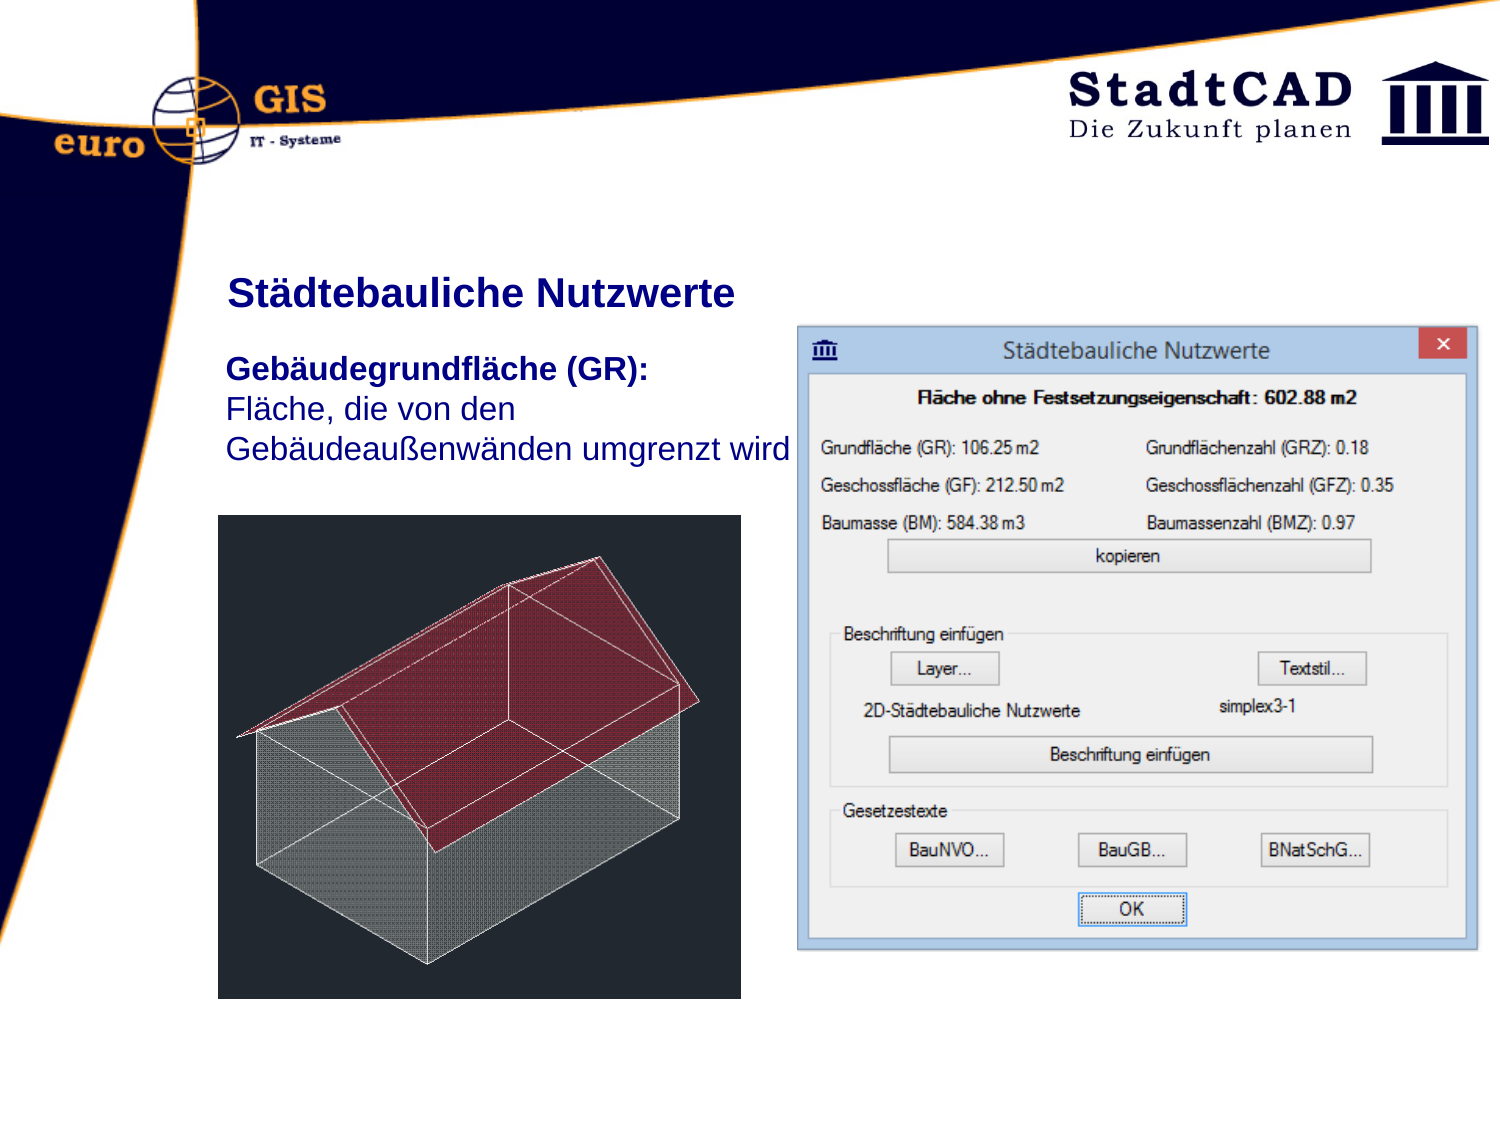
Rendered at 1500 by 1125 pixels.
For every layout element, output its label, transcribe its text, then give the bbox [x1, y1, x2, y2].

text_box Gebäudegrundfläche (GR): Fläche, die von den Gebäudeaußenwänden umgrenzt wird [210, 339, 786, 475]
picture [0, 0, 1500, 999]
text_box Städtebauliche Nutzwerte [212, 257, 973, 323]
